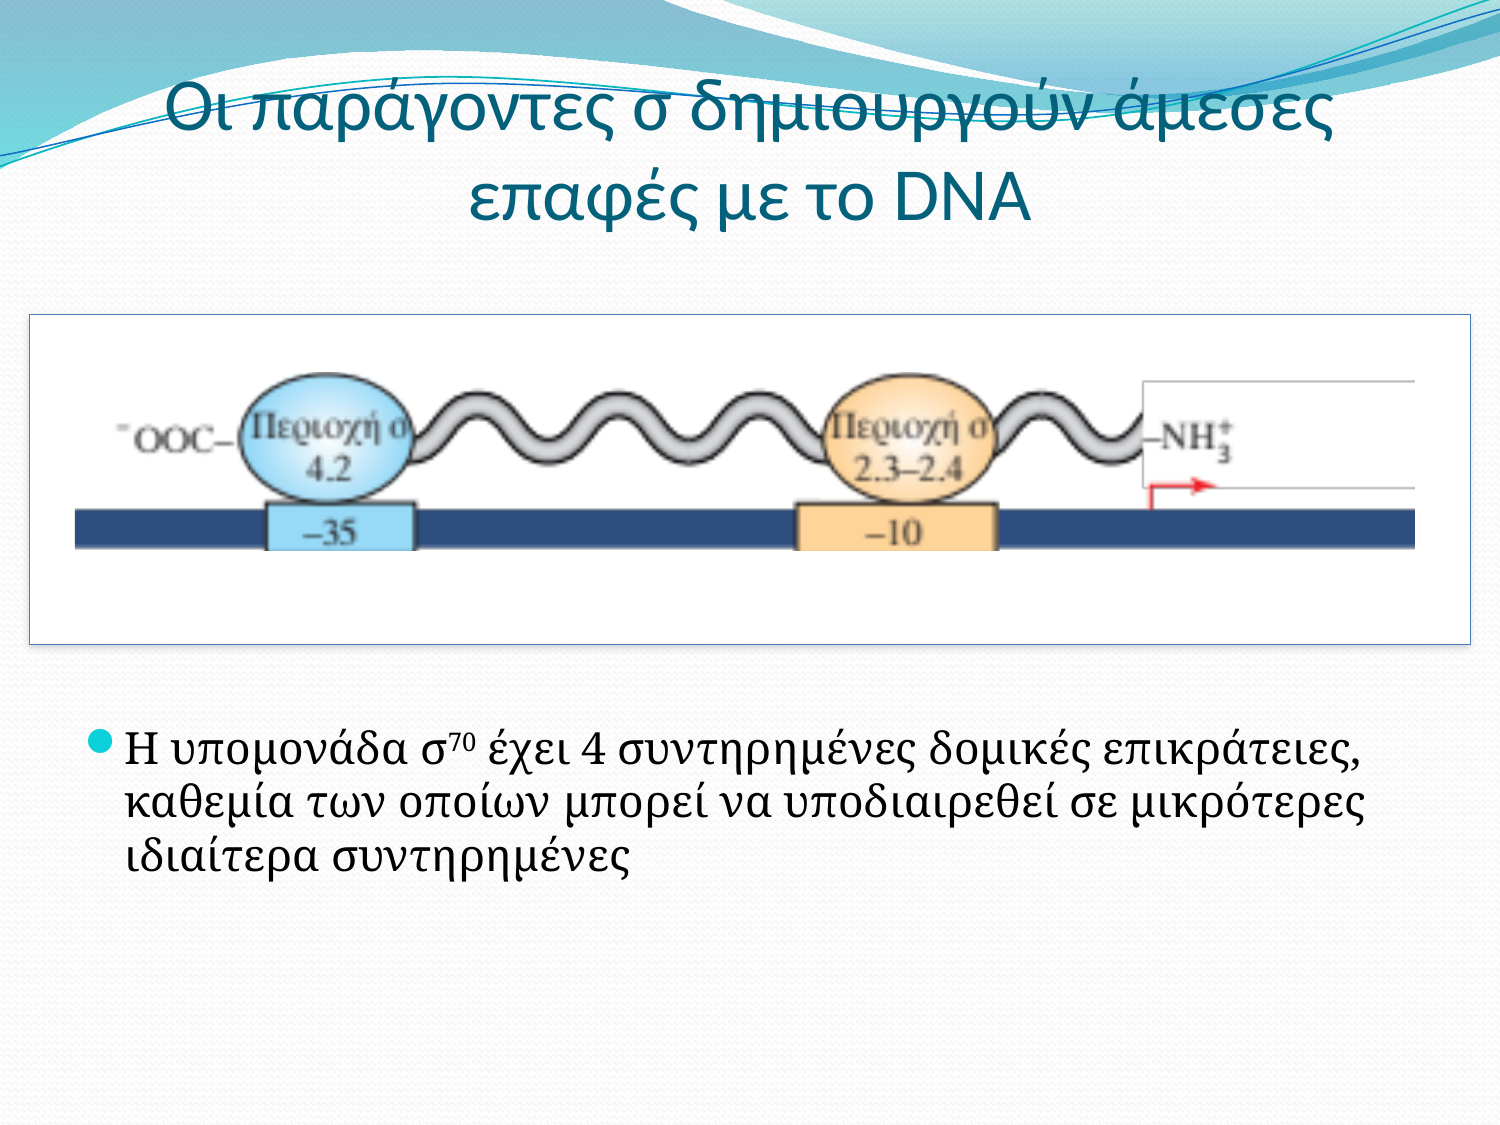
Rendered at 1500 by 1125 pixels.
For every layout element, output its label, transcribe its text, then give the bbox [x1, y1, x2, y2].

text_box [29, 314, 1471, 645]
picture [74, 372, 1415, 551]
list Η υπομονάδα σ70 έχει 4 συντηρημένες δομικές επικράτειες, καθεμία των οποίων μπορεί να υποδιαιρεθεί σε μικρότερες ιδιαίτερα συντηρημένες [69, 712, 1420, 891]
title Οι παράγοντες σ δημιουργούν άμεσες επαφές με το DNA [74, 48, 1425, 236]
